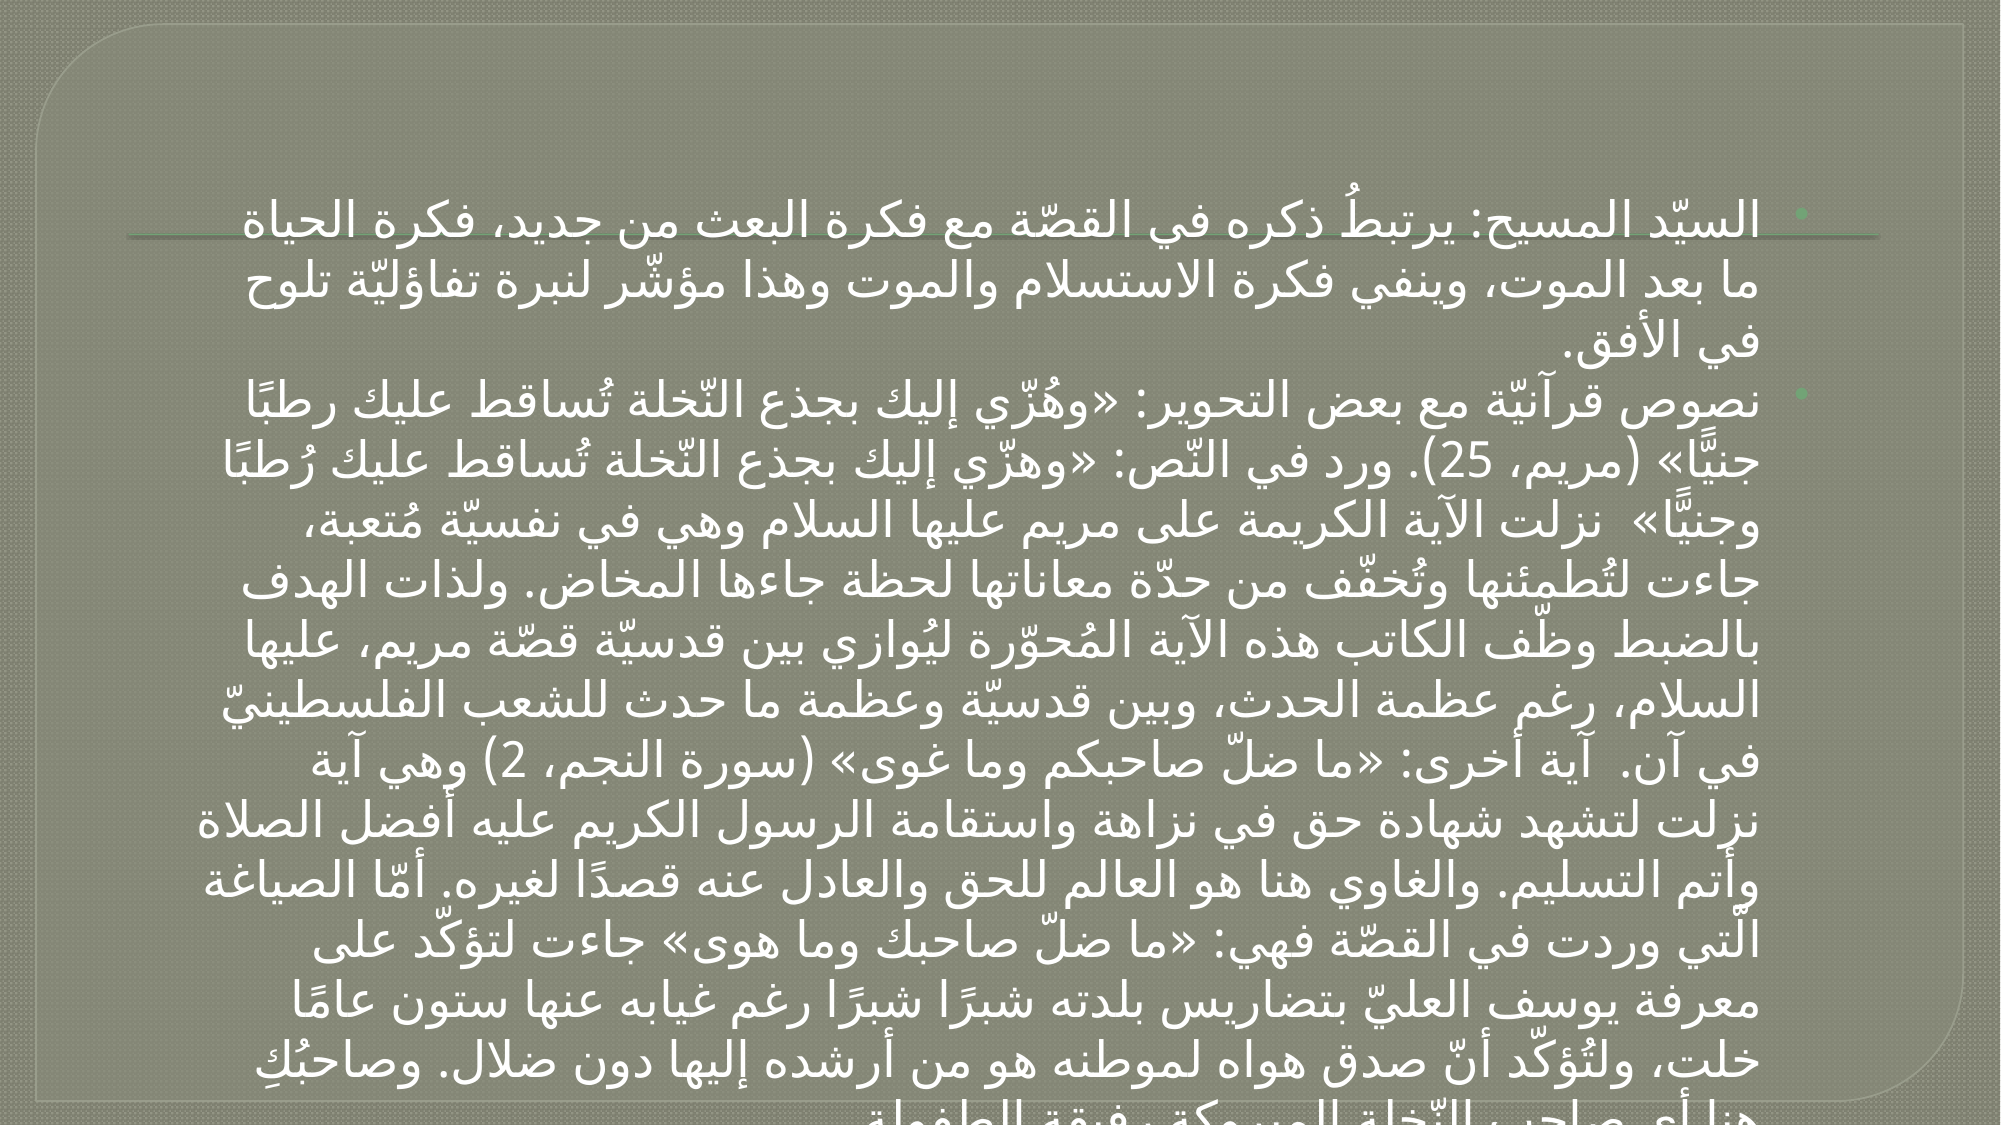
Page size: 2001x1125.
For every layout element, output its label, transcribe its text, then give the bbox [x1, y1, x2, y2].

list السيّد المسيح: يرتبطُ ذكره في القصّة مع فكرة البعث من جديد، فكرة الحياة ما بعد الموت، وينفي فكرة الاستسلام والموت وهذا مؤشّر لنبرة تفاؤليّة تلوح في الأفق. نصوص قرآنيّة مع بعض التحوير: «وهُزّي إليك بجذع النّخلة تُساقط عليك رطبًا جنيًّا» (مريم، 25). ورد في النّص: «وهزّي إليك بجذع النّخلة تُساقط عليك رُطبًا وجنيًّا» نزلت الآية الكريمة على مريم عليها السلام وهي في نفسيّة مُتعبة، جاءت لتُطمئنها وتُخفّف من حدّة معاناتها لحظة جاءها المخاض. ولذات الهدف بالضبط وظّف الكاتب هذه الآية المُحوّرة ليُوازي بين قدسيّة قصّة مريم، عليها السلام، رغم عظمة الحدث، وبين قدسيّة وعظمة ما حدث للشعب الفلسطينيّ في آن. آية أخرى: «ما ضلّ صاحبكم وما غوى» (سورة النجم، 2) وهي آية نزلت لتشهد شهادة حق في نزاهة واستقامة الرسول الكريم عليه أفضل الصلاة وأتم التسليم. والغاوي هنا هو العالم للحق والعادل عنه قصدًا لغيره. أمّا الصياغة الّتي وردت في القصّة فهي: «ما ضلّ صاحبك وما هوى» جاءت لتؤكّد على معرفة يوسف العليّ بتضاريس بلدته شبرًا شبرًا رغم غيابه عنها ستون عامًا خلت، ولتُؤكّد أنّ صدق هواه لموطنه هو من أرشده إليها دون ضلال. وصاحبُكِ هنا أي صاحب النّخلة المبروكة رفيقة الطفولة. [180, 180, 1825, 995]
